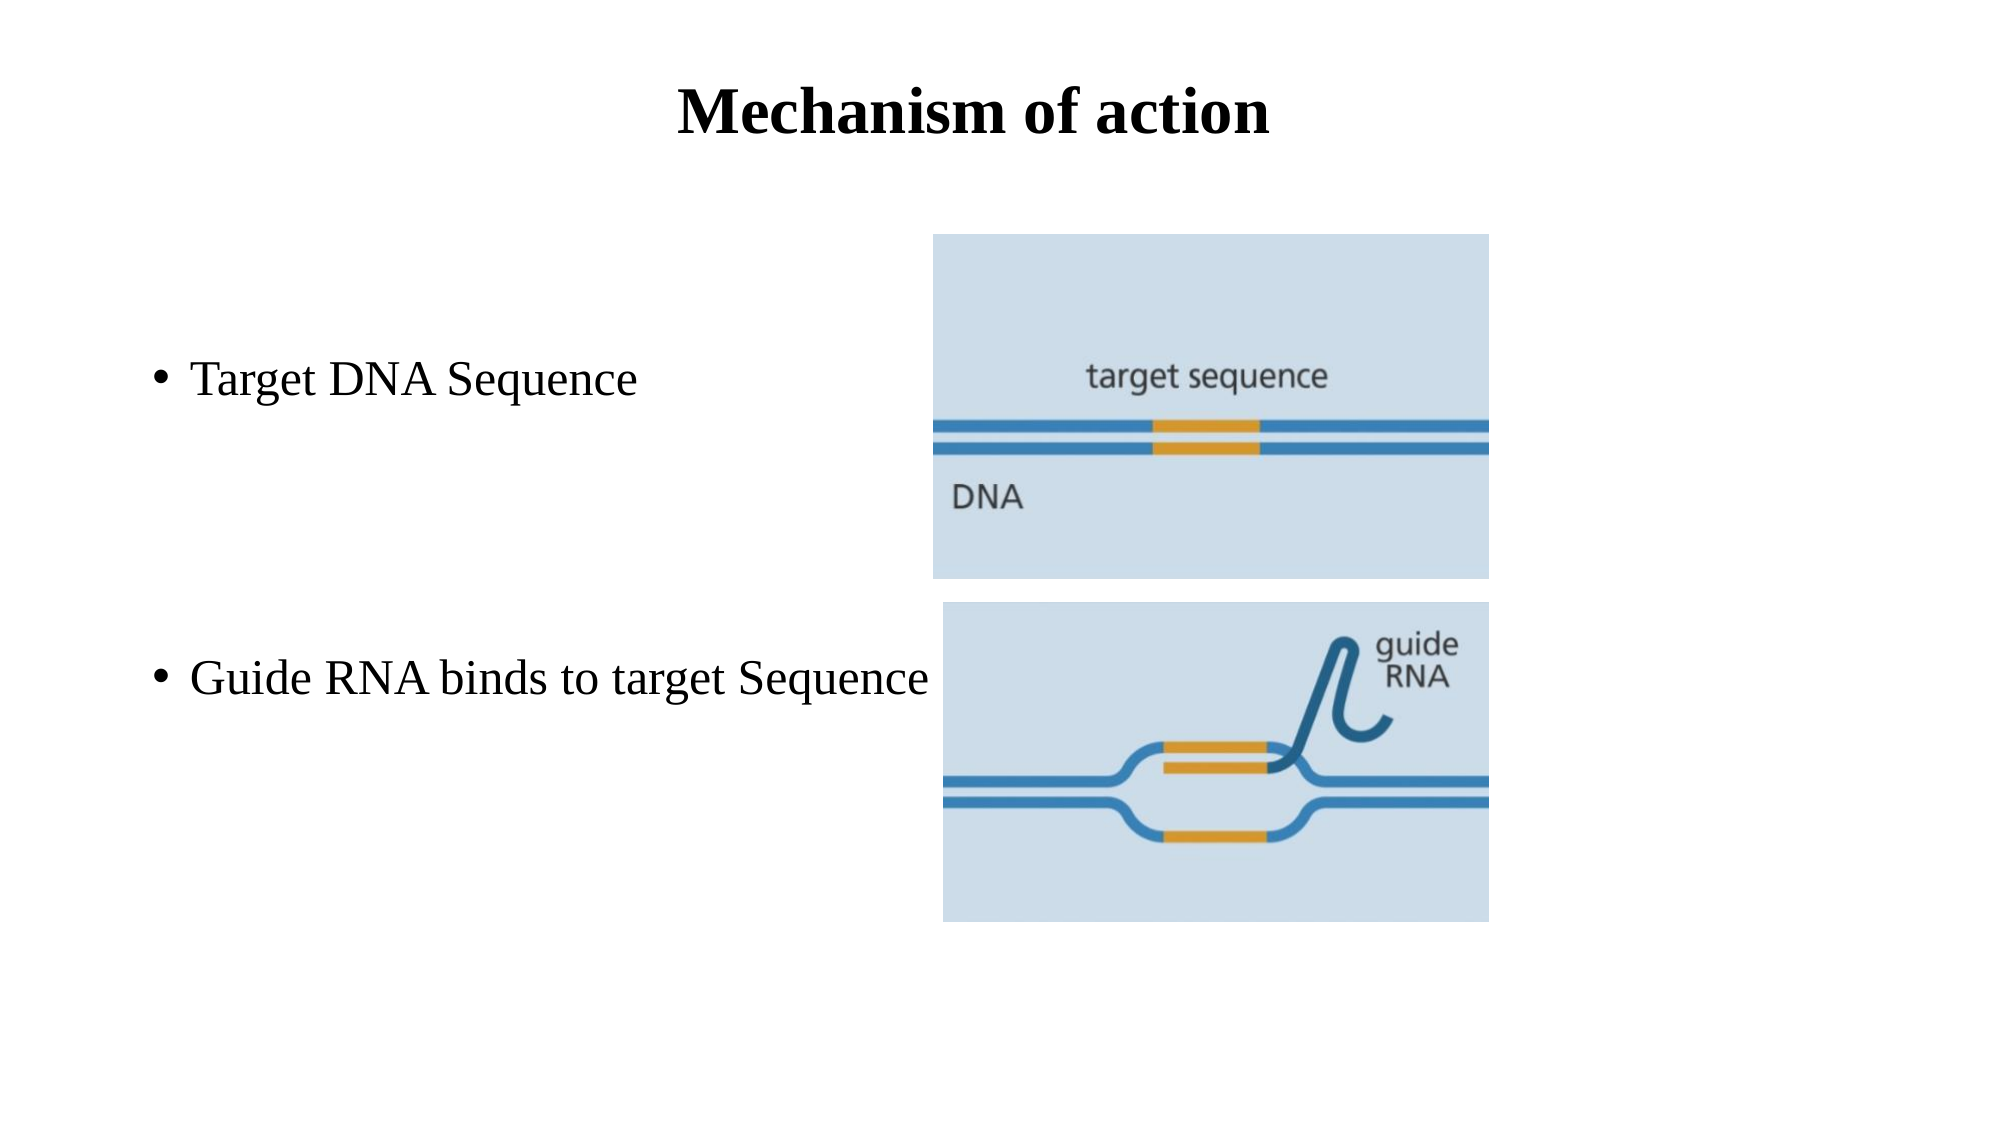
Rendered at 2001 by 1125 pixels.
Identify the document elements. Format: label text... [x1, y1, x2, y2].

list Target DNA Sequence Guide RNA binds to target Sequence [137, 188, 1863, 903]
picture [943, 602, 1489, 922]
picture [933, 234, 1489, 579]
title Mechanism of action [111, 3, 1837, 221]
